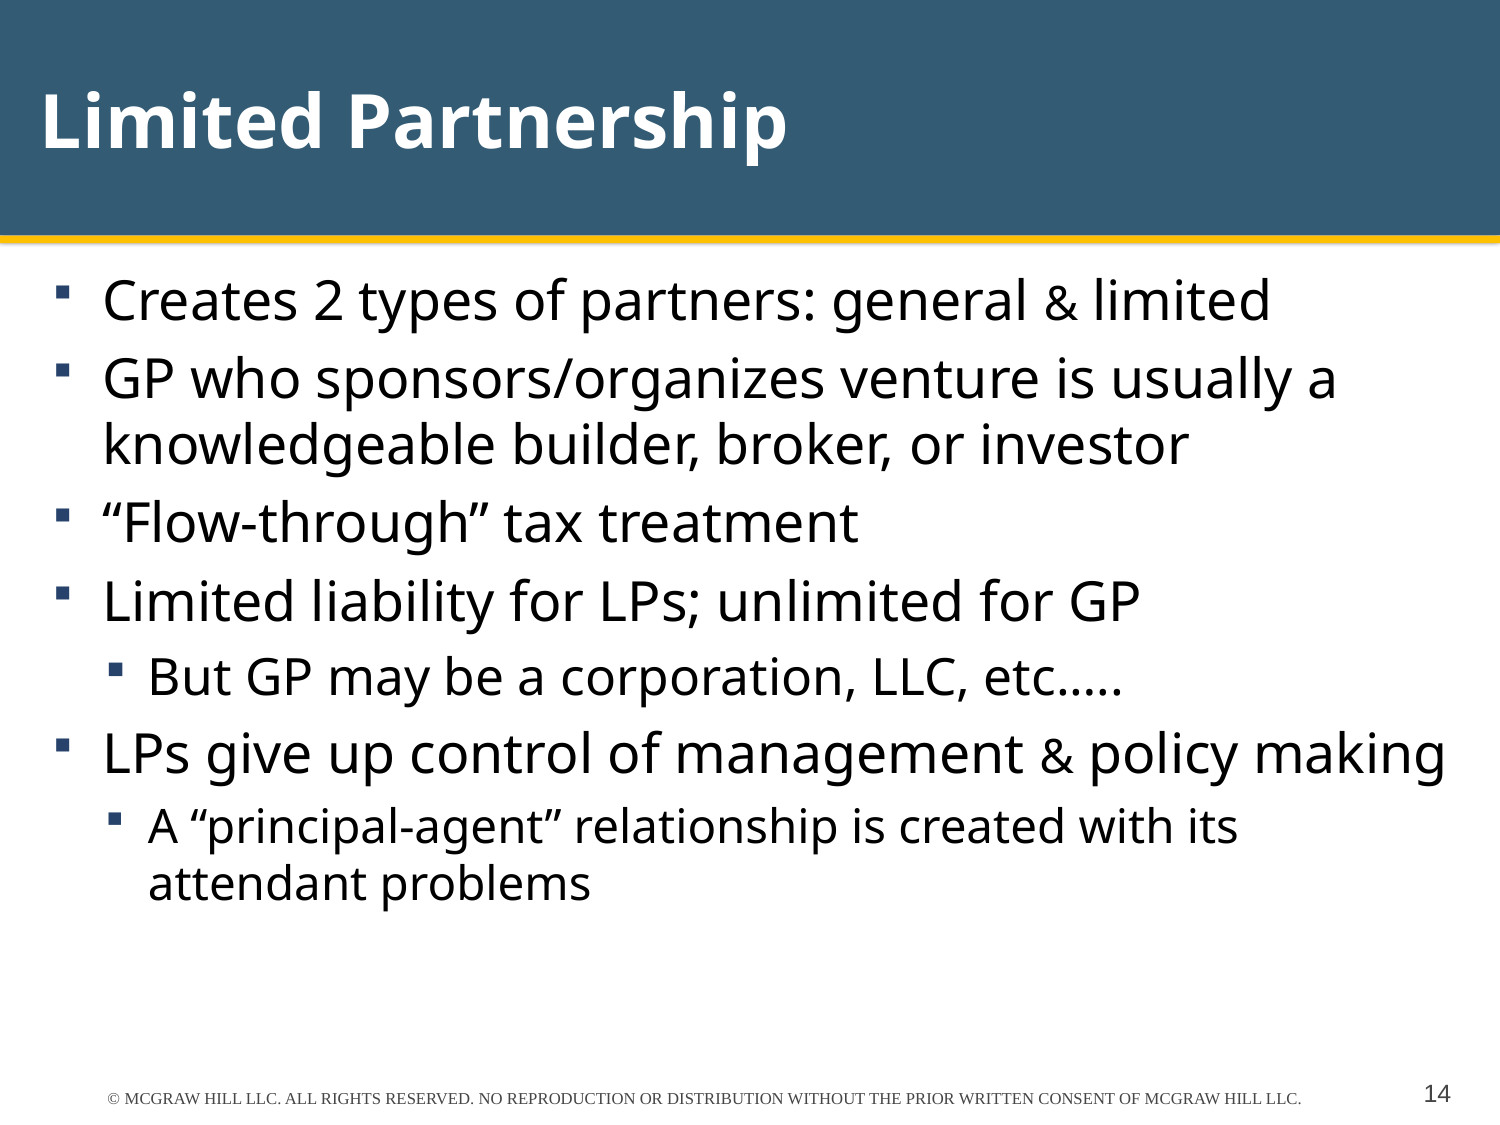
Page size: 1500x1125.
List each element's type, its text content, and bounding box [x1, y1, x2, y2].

slide_number 14 [1345, 1062, 1467, 1108]
title Limited Partnership [24, 24, 1450, 213]
footer © MCGRAW HILL LLC. ALL RIGHTS RESERVED. NO REPRODUCTION OR DISTRIBUTION WITHOUT THE PRIOR WRITTEN CONSENT OF MCGRAW HILL LLC. [75, 1062, 1337, 1108]
list Creates 2 types of partners: general & limited GP who sponsors/organizes venture is usually a knowledgeable builder, broker, or investor “Flow-through” tax treatment Limited liability for LPs; unlimited for GP But GP may be a corporation, LLC, etc.…. LPs give up control of management & policy making A “principal-agent” relationship is created with its attendant problems [24, 249, 1475, 1088]
